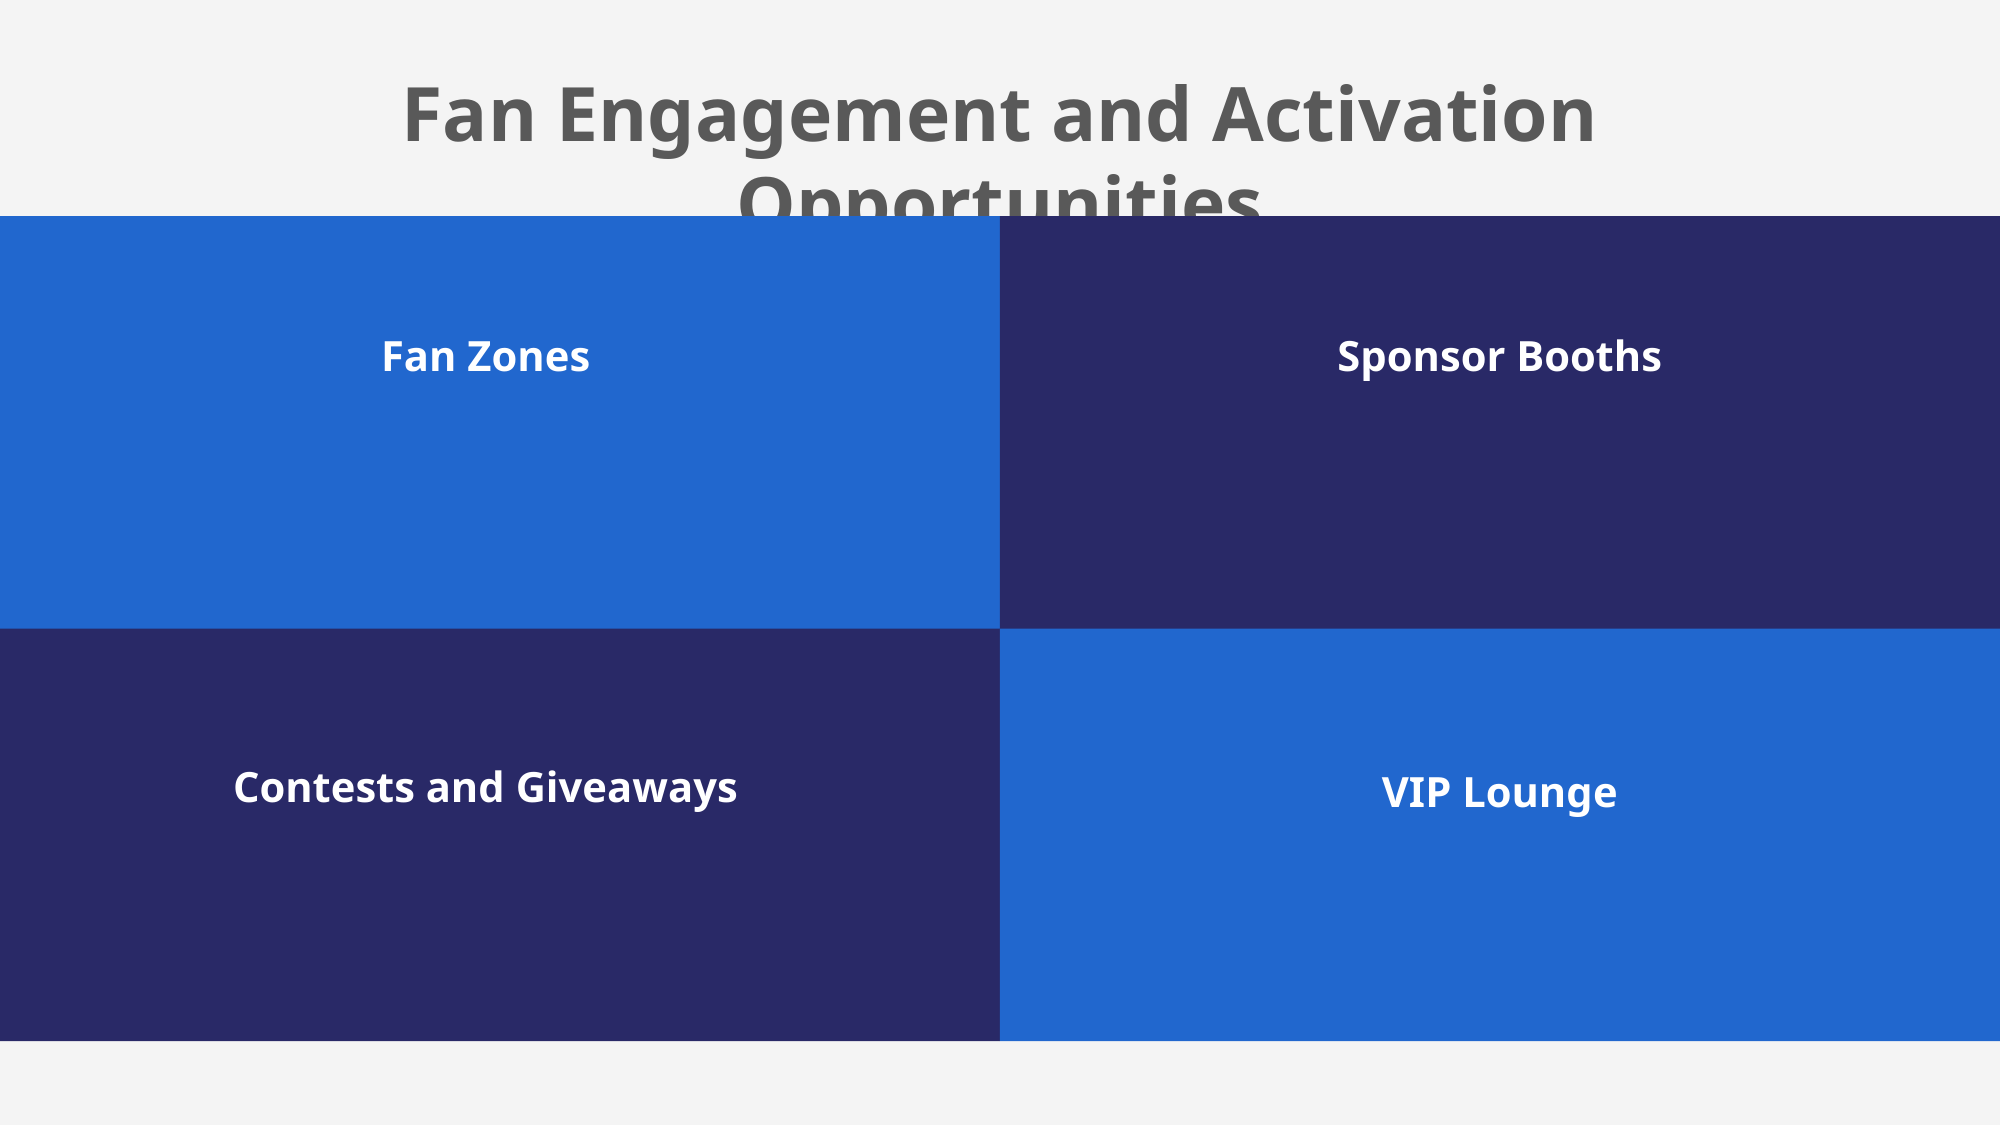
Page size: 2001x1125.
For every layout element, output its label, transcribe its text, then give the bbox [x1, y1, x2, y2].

text_box [0, 215, 999, 628]
text_box [999, 215, 2000, 628]
text_box Contests and Giveaways [159, 753, 812, 859]
text_box Sponsor Booths [1205, 322, 1795, 427]
text_box Fan Zones [173, 322, 799, 427]
text_box VIP Lounge [1151, 758, 1848, 864]
text_box Fan Engagement and Activation Opportunities [136, 59, 1863, 215]
text_box [0, 628, 999, 1042]
text_box [999, 628, 2000, 1042]
